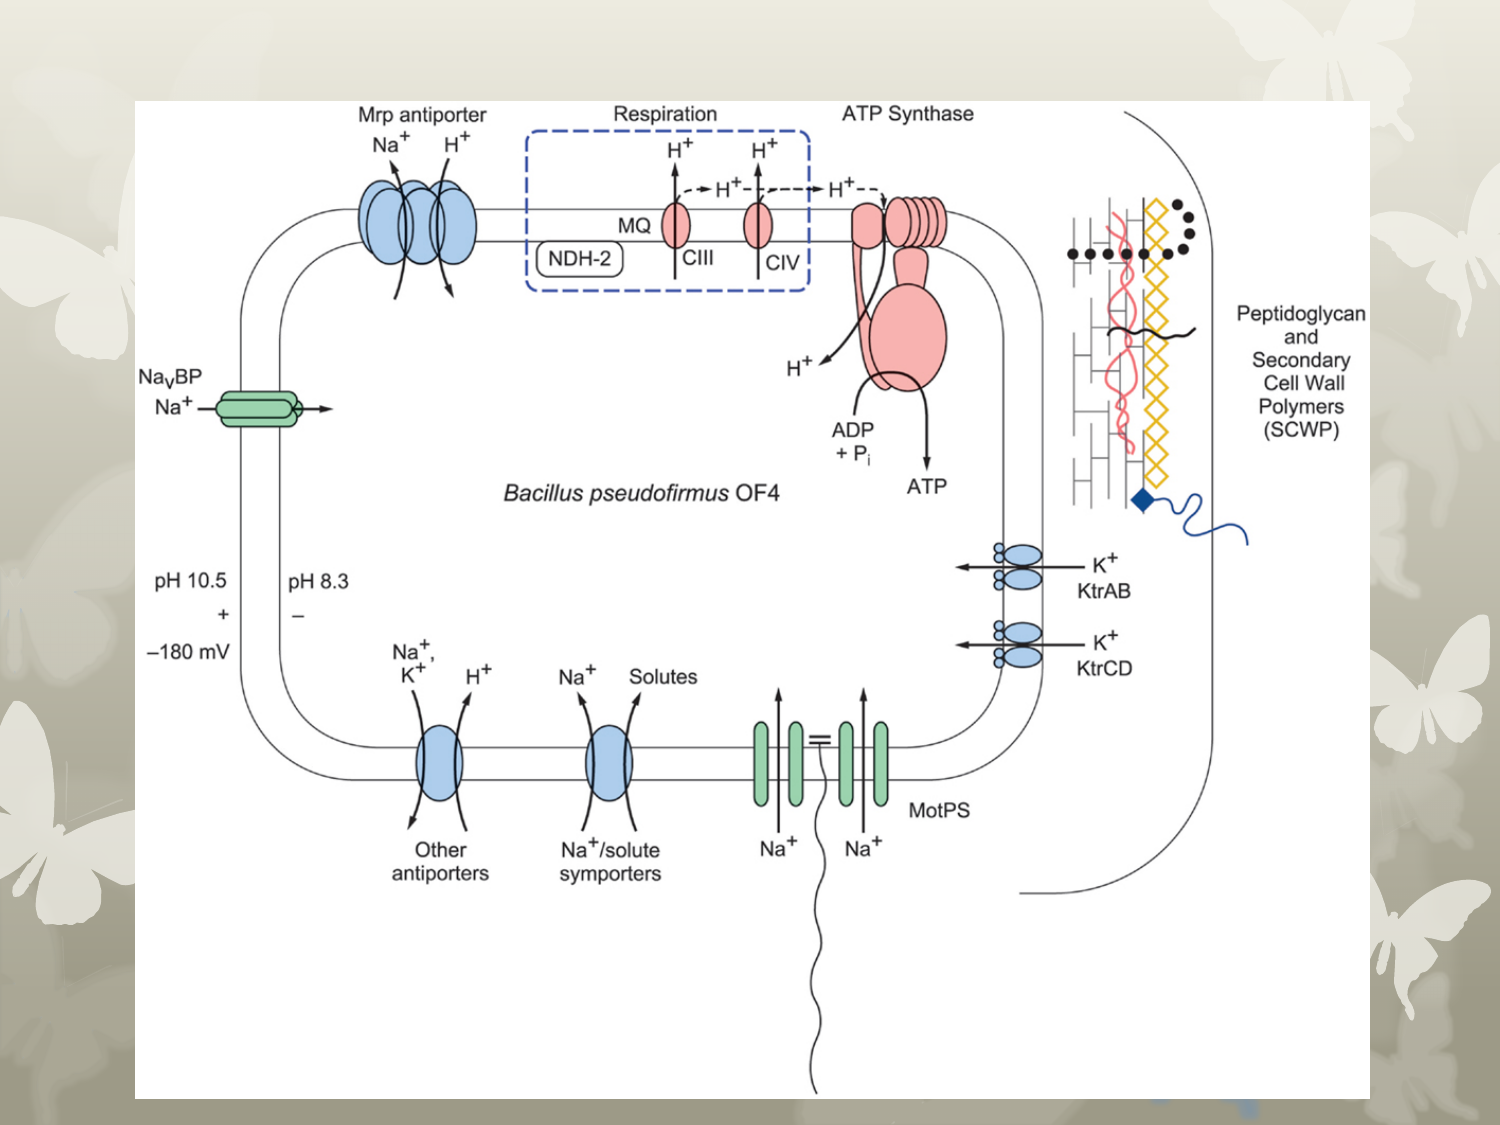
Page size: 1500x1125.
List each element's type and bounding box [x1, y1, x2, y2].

picture [135, 101, 1371, 1100]
